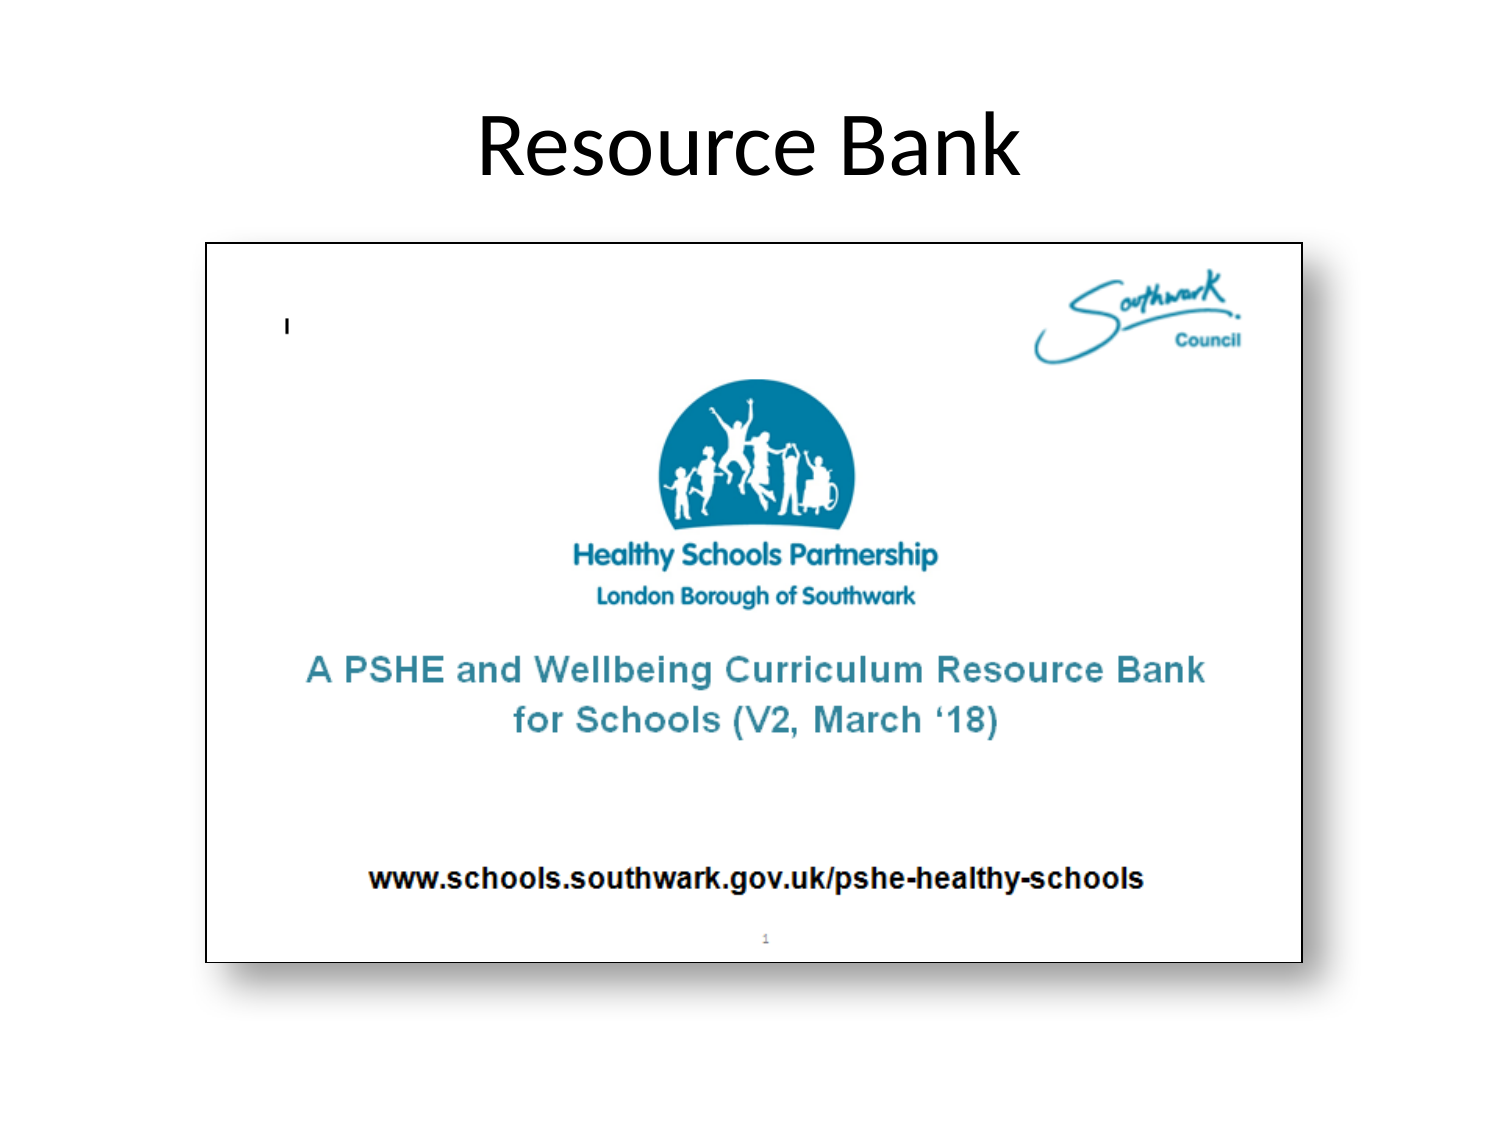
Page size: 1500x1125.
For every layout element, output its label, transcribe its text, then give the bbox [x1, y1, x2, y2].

title Resource Bank [75, 45, 1425, 233]
picture [206, 243, 1302, 962]
